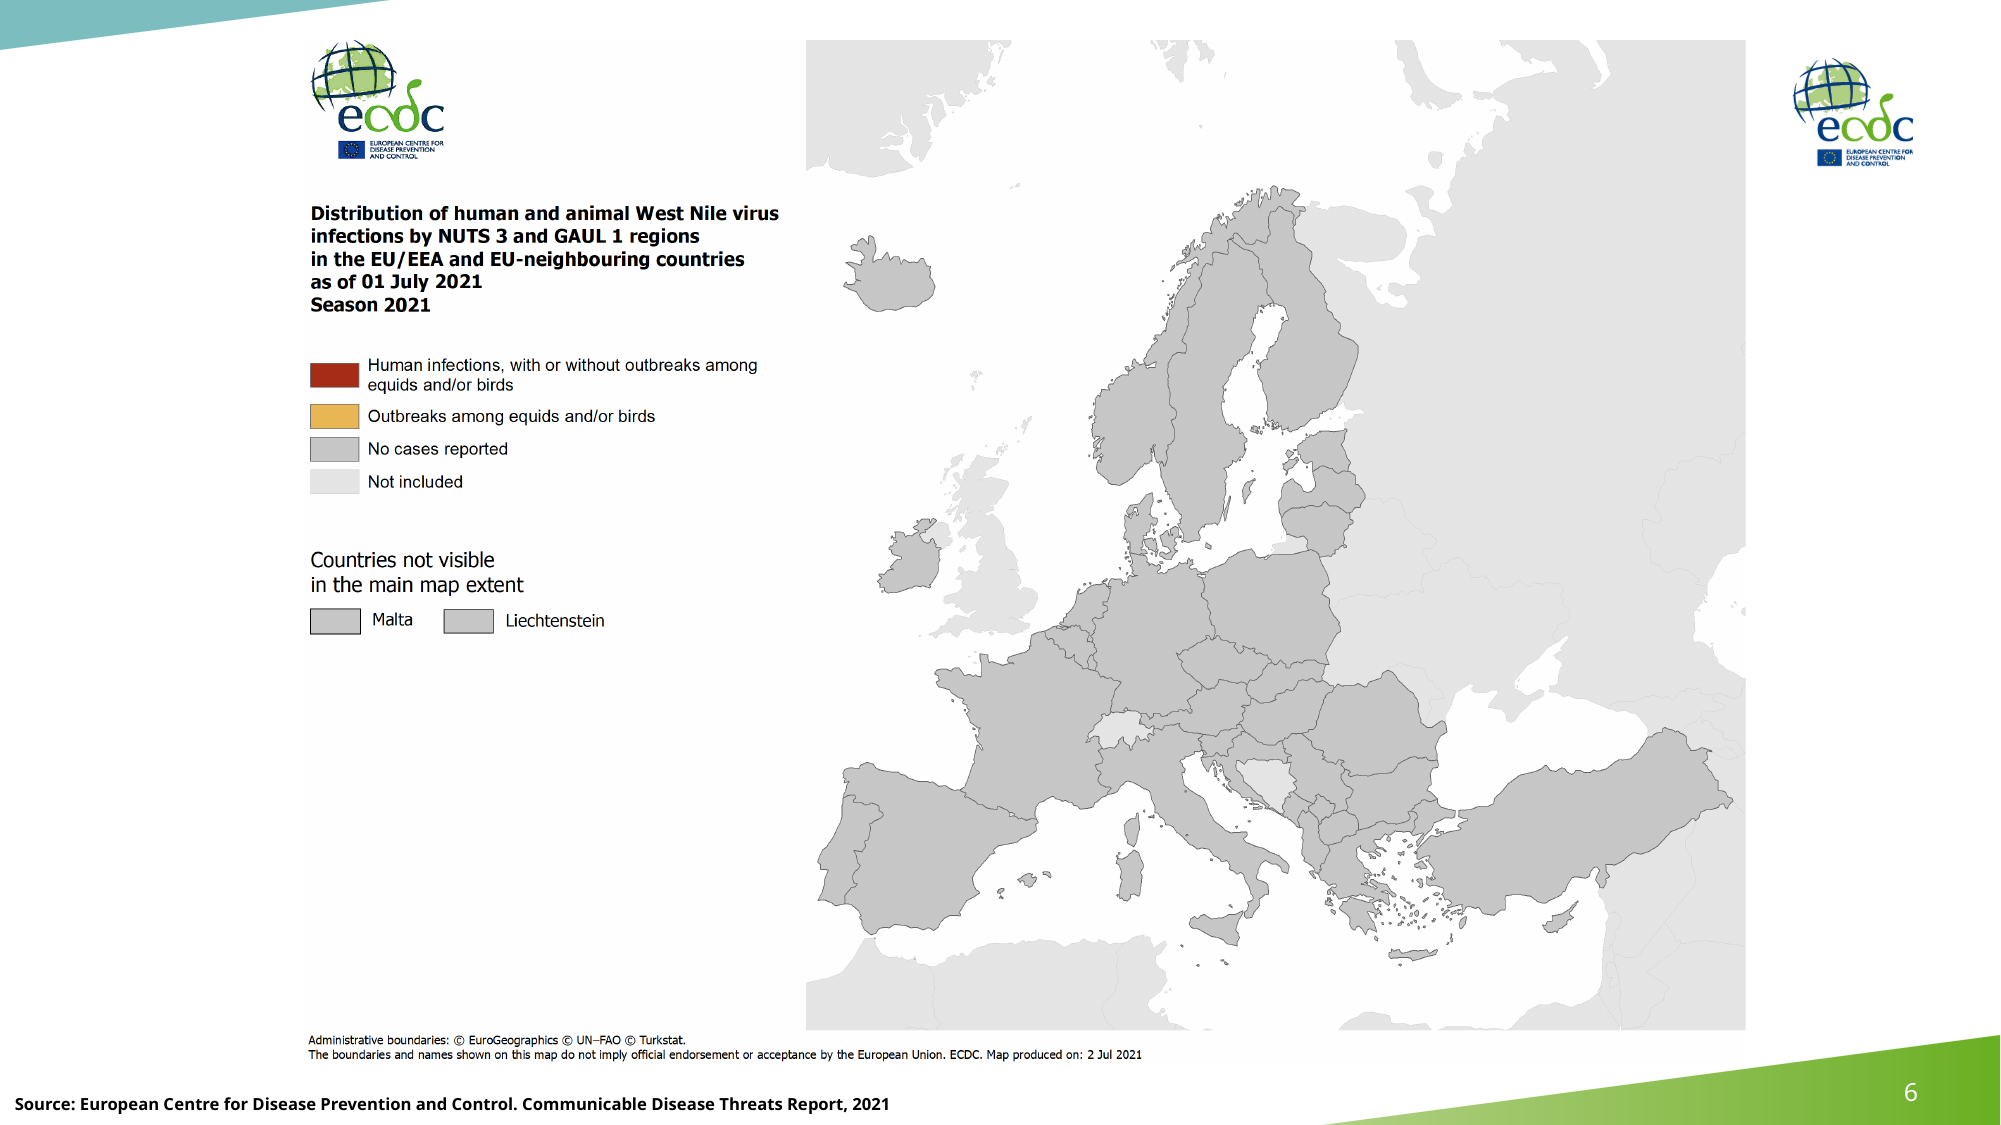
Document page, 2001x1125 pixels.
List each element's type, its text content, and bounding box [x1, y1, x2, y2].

slide_number 6 [1483, 1062, 1934, 1123]
picture [0, 0, 2001, 1125]
